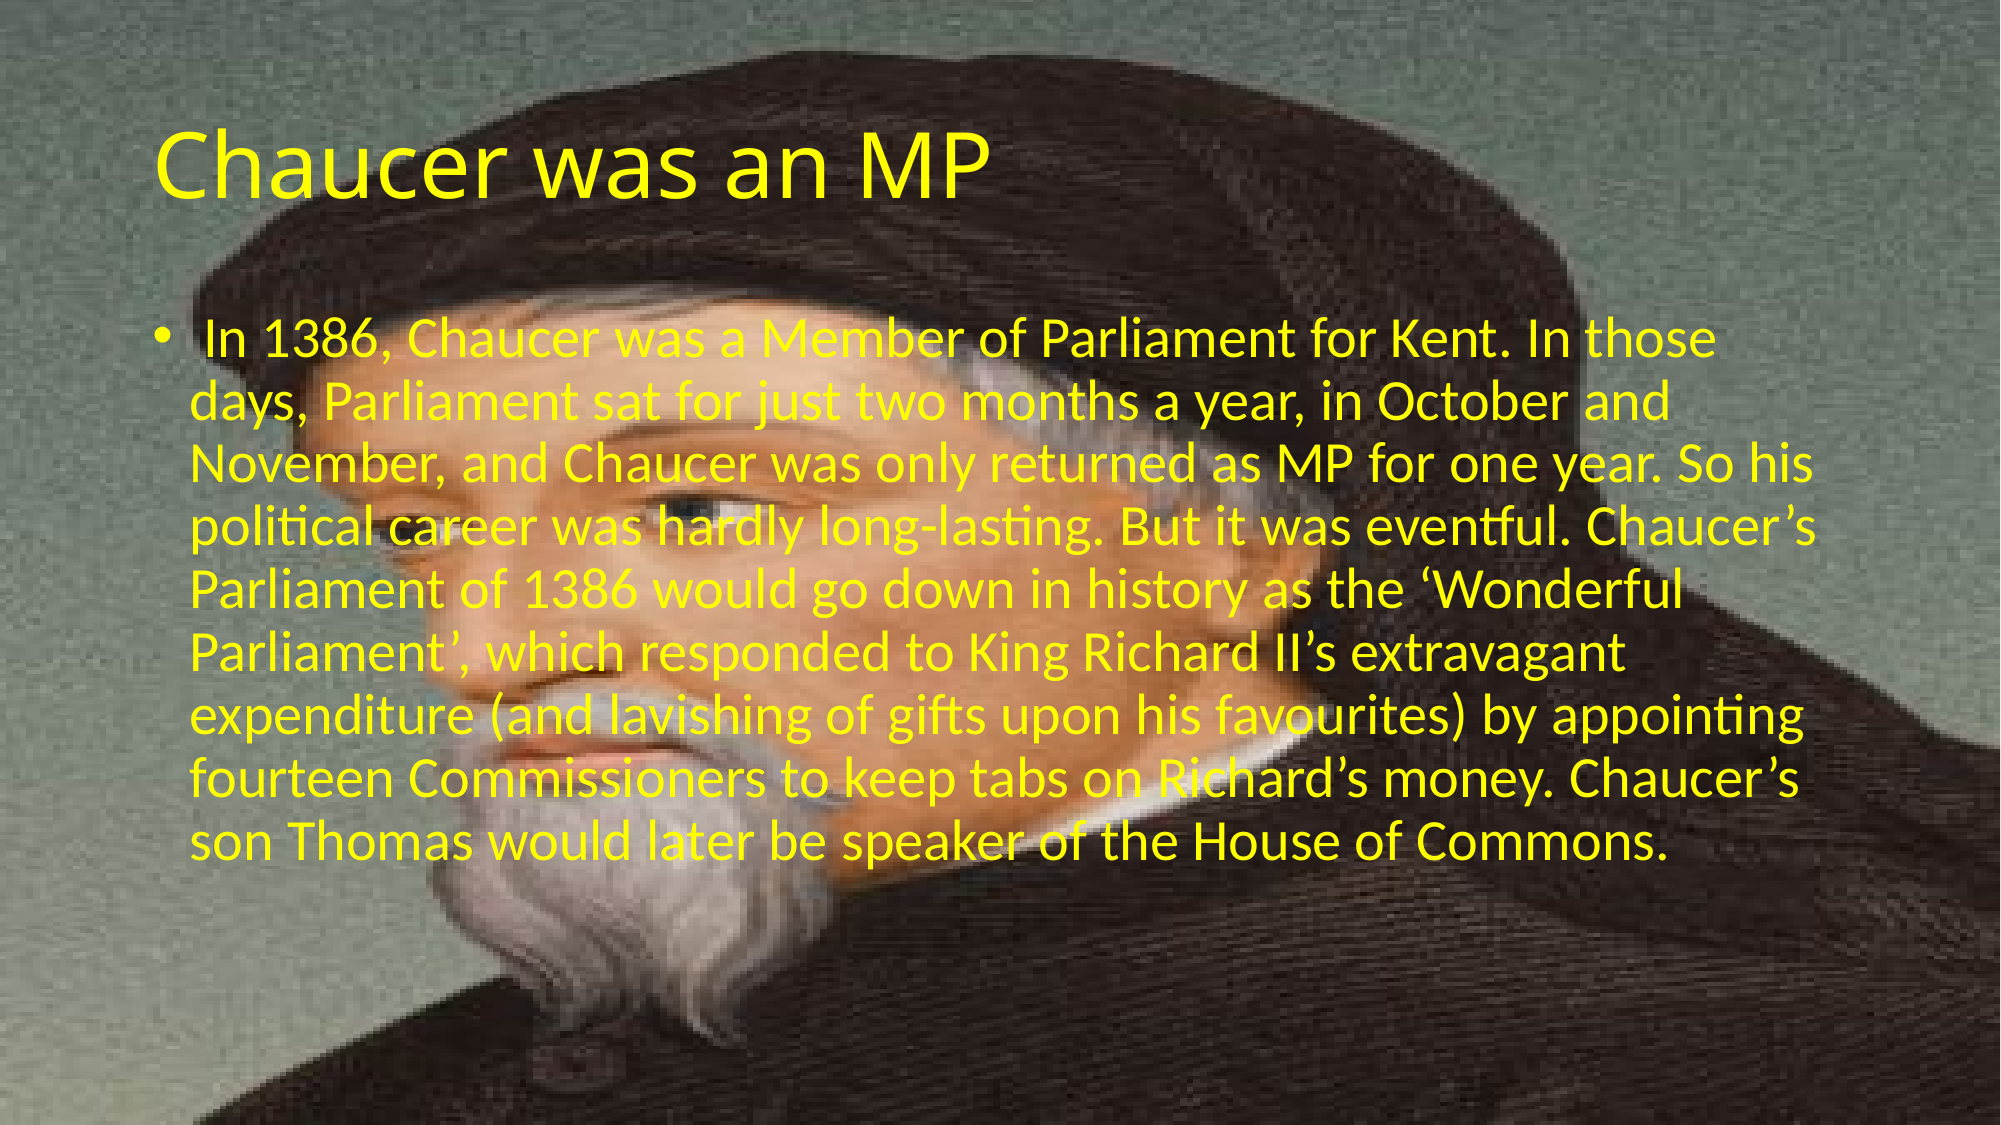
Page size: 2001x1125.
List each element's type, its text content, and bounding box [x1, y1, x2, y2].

picture [0, 0, 2001, 1125]
title Chaucer was an MP [137, 59, 1863, 278]
list In 1386, Chaucer was a Member of Parliament for Kent. In those days, Parliament sat for just two months a year, in October and November, and Chaucer was only returned as MP for one year. So his political career was hardly long-lasting. But it was eventful. Chaucer’s Parliament of 1386 would go down in history as the ‘Wonderful Parliament’, which responded to King Richard II’s extravagant expenditure (and lavishing of gifts upon his favourites) by appointing fourteen Commissioners to keep tabs on Richard’s money. Chaucer’s son Thomas would later be speaker of the House of Commons. [137, 299, 1863, 1014]
